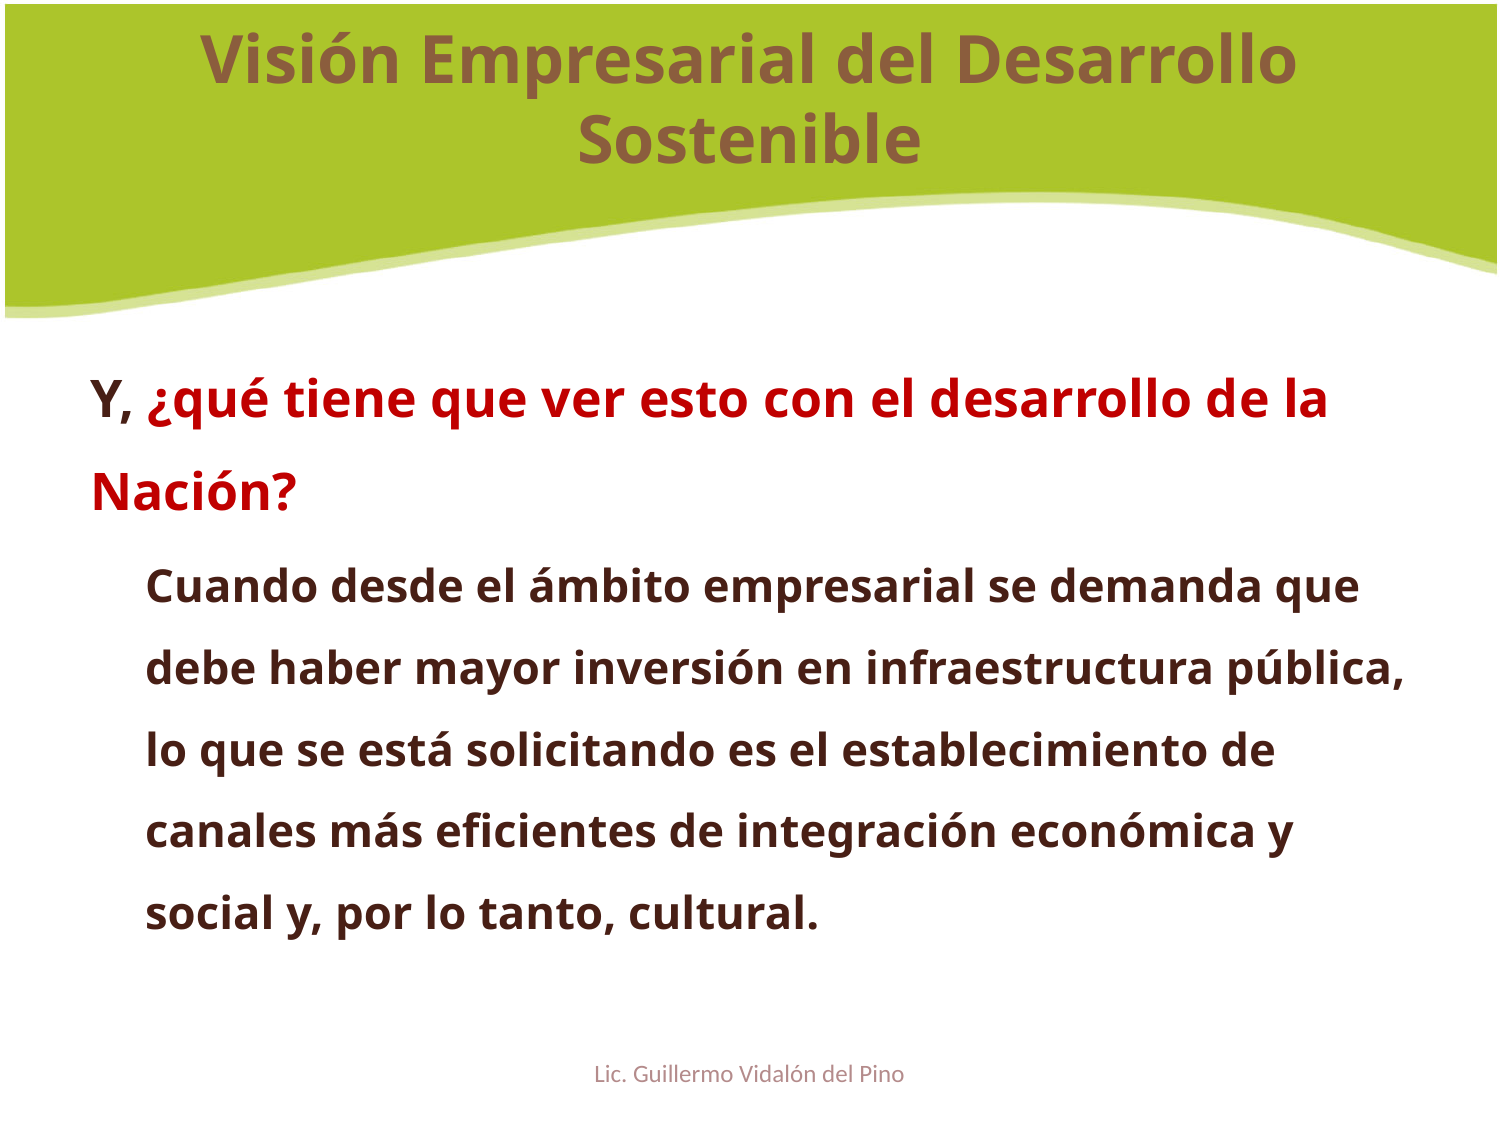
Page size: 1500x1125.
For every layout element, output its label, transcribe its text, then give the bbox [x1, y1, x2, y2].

title Visión Empresarial del Desarrollo Sostenible [74, 44, 1426, 150]
footer Lic. Guillermo Vidalón del Pino [512, 1042, 988, 1103]
list Y, ¿qué tiene que ver esto con el desarrollo de la Nación? Cuando desde el ámbito empresarial se demanda que debe haber mayor inversión en infraestructura pública, lo que se está solicitando es el establecimiento de canales más eficientes de integración económica y social y, por lo tanto, cultural. [74, 326, 1426, 1006]
picture [0, 0, 1500, 1125]
